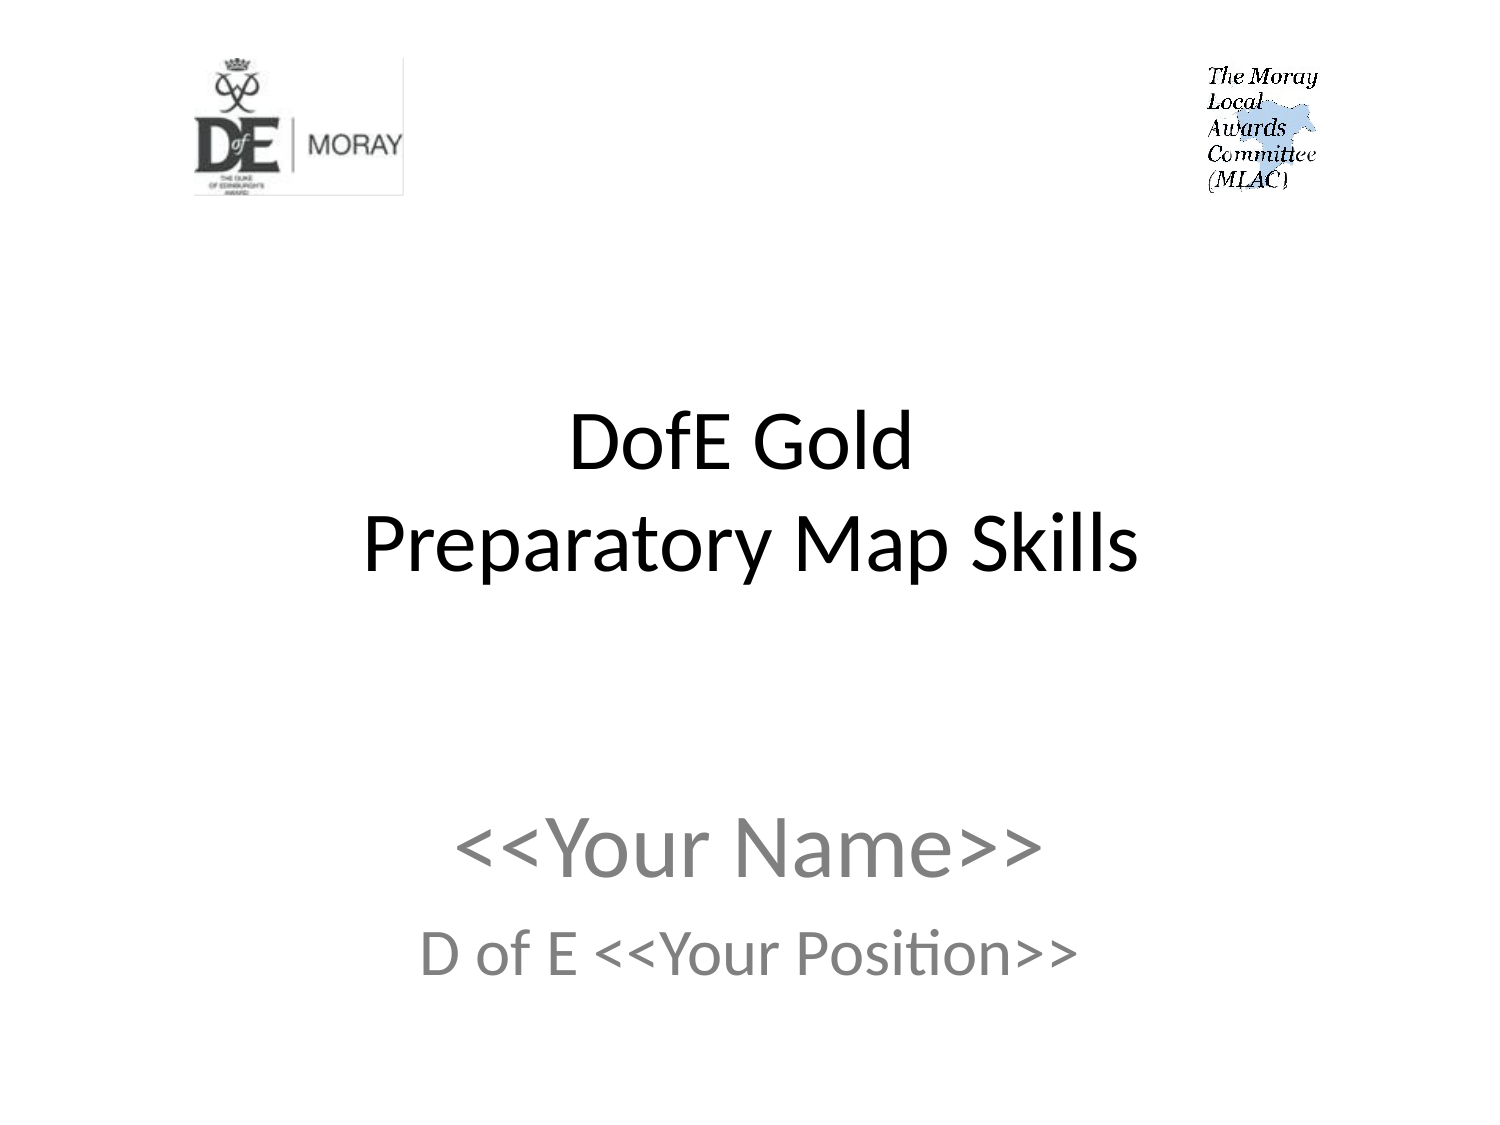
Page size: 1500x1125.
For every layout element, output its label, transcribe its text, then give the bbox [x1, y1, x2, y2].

title DofE Gold Preparatory Map Skills [76, 290, 1427, 598]
list <<Your Name>> D of E <<Your Position>> [75, 586, 1425, 1005]
picture [194, 58, 405, 197]
picture [1199, 58, 1341, 202]
